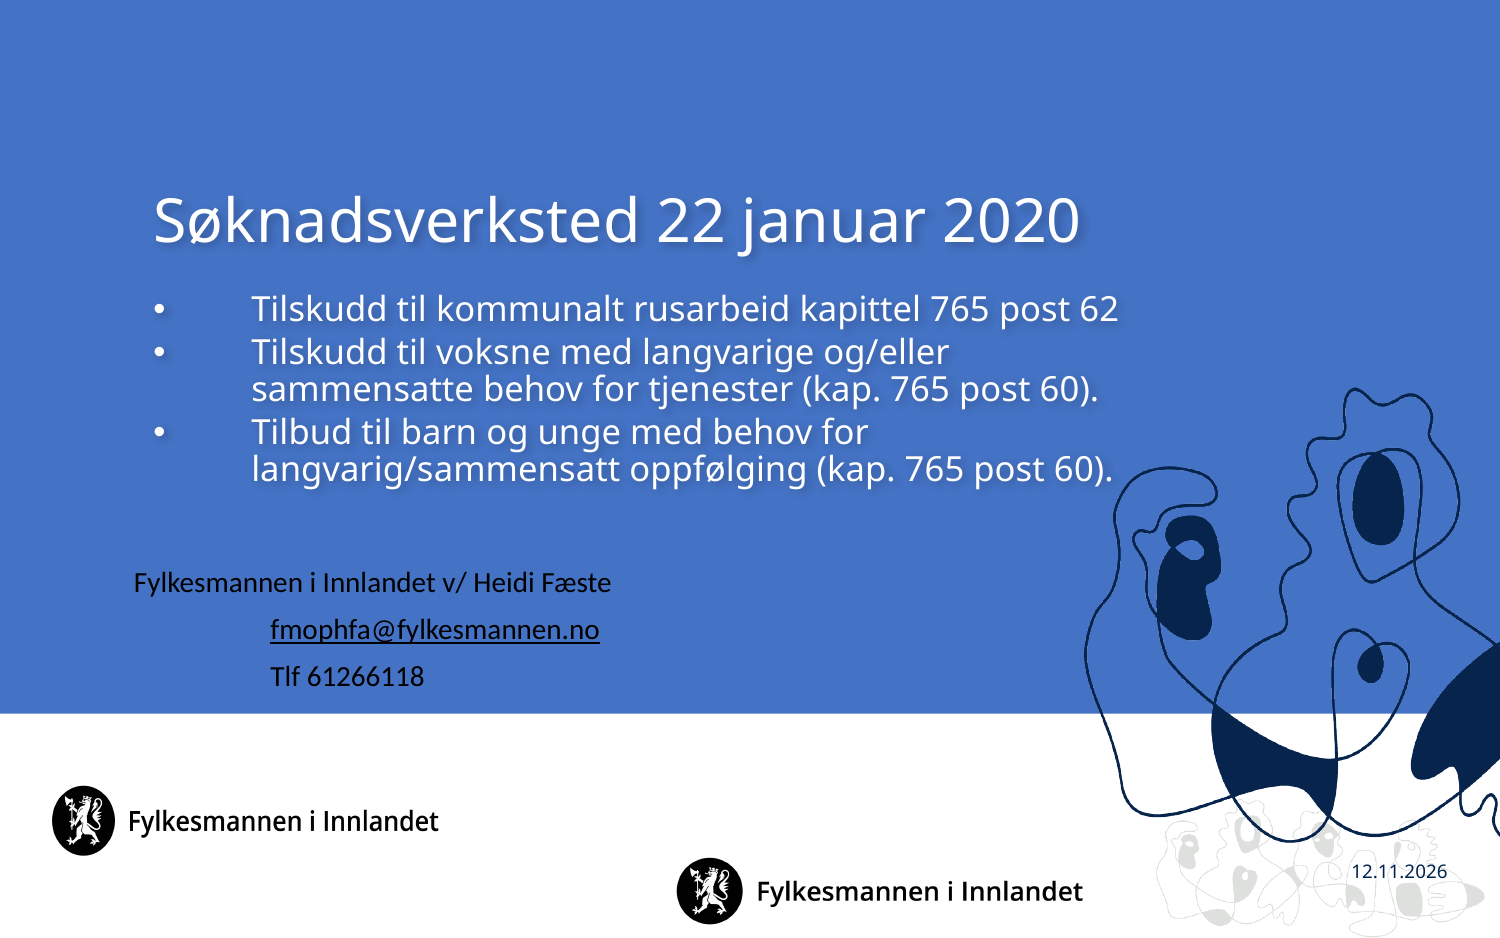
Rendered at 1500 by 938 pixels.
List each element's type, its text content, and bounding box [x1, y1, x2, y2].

list Fylkesmannen i Innlandet v/ Heidi Fæste fmophfa@fylkesmannen.no Tlf 61266118 [118, 509, 751, 711]
picture [0, 729, 590, 928]
picture [622, 387, 1500, 938]
list Søknadsverksted 22 januar 2020 Tilskudd til kommunalt rusarbeid kapittel 765 post 62 Tilskudd til voksne med langvarige og/eller sammensatte behov for tjenester (kap. 765 post 60). Tilbud til barn og unge med behov for langvarig/sammensatt oppfølging (kap. 765 post 60). [138, 57, 1155, 550]
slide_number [1284, 855, 1463, 889]
